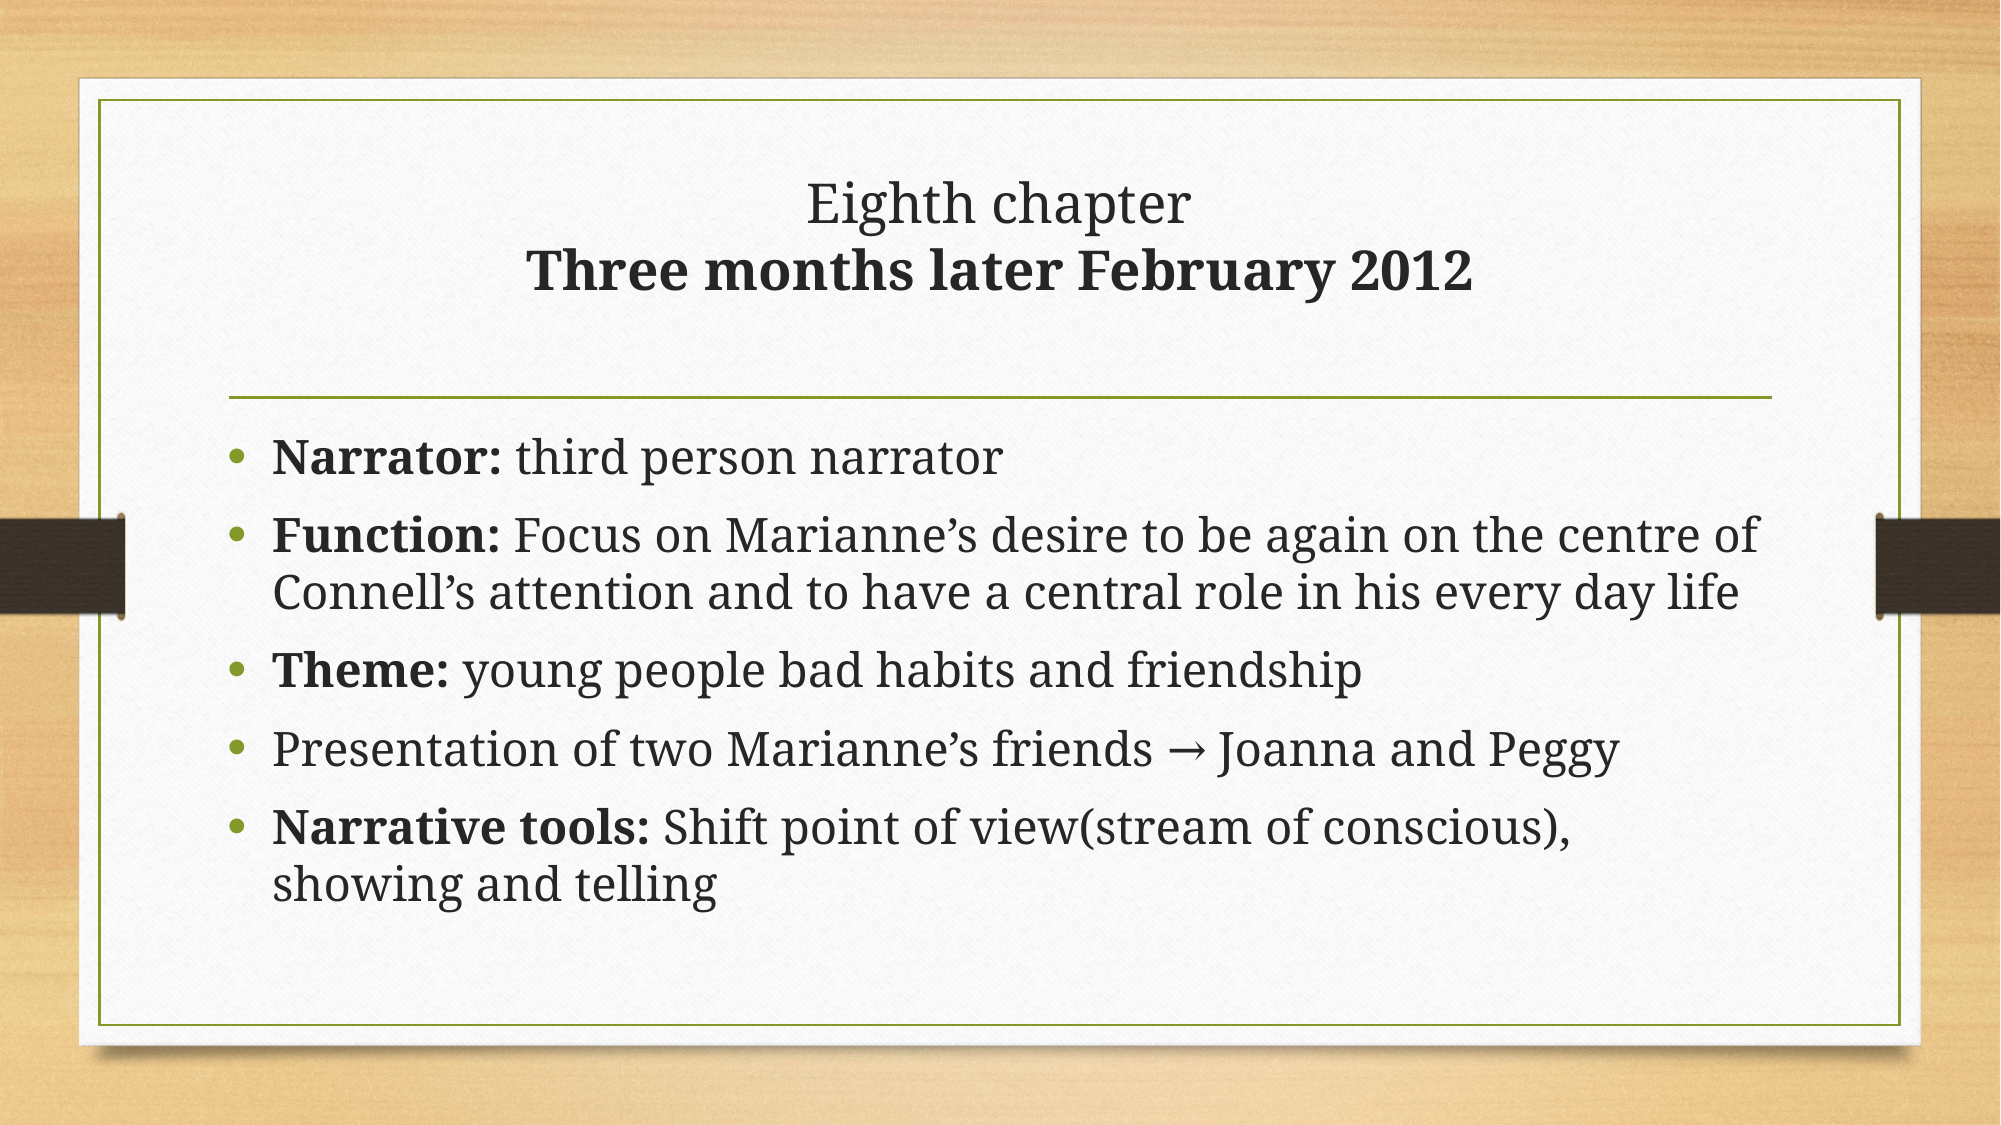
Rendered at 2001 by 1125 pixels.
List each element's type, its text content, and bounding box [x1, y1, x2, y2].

list Narrator: third person narrator Function: Focus on Marianne’s desire to be again on the centre of Connell’s attention and to have a central role in his every day life Theme: young people bad habits and friendship Presentation of two Marianne’s friends → Joanna and Peggy Narrative tools: Shift point of view(stream of conscious), showing and telling [212, 419, 1788, 964]
picture [0, 0, 2001, 1125]
title Eighth chapter Three months later February 2012 [212, 161, 1788, 375]
